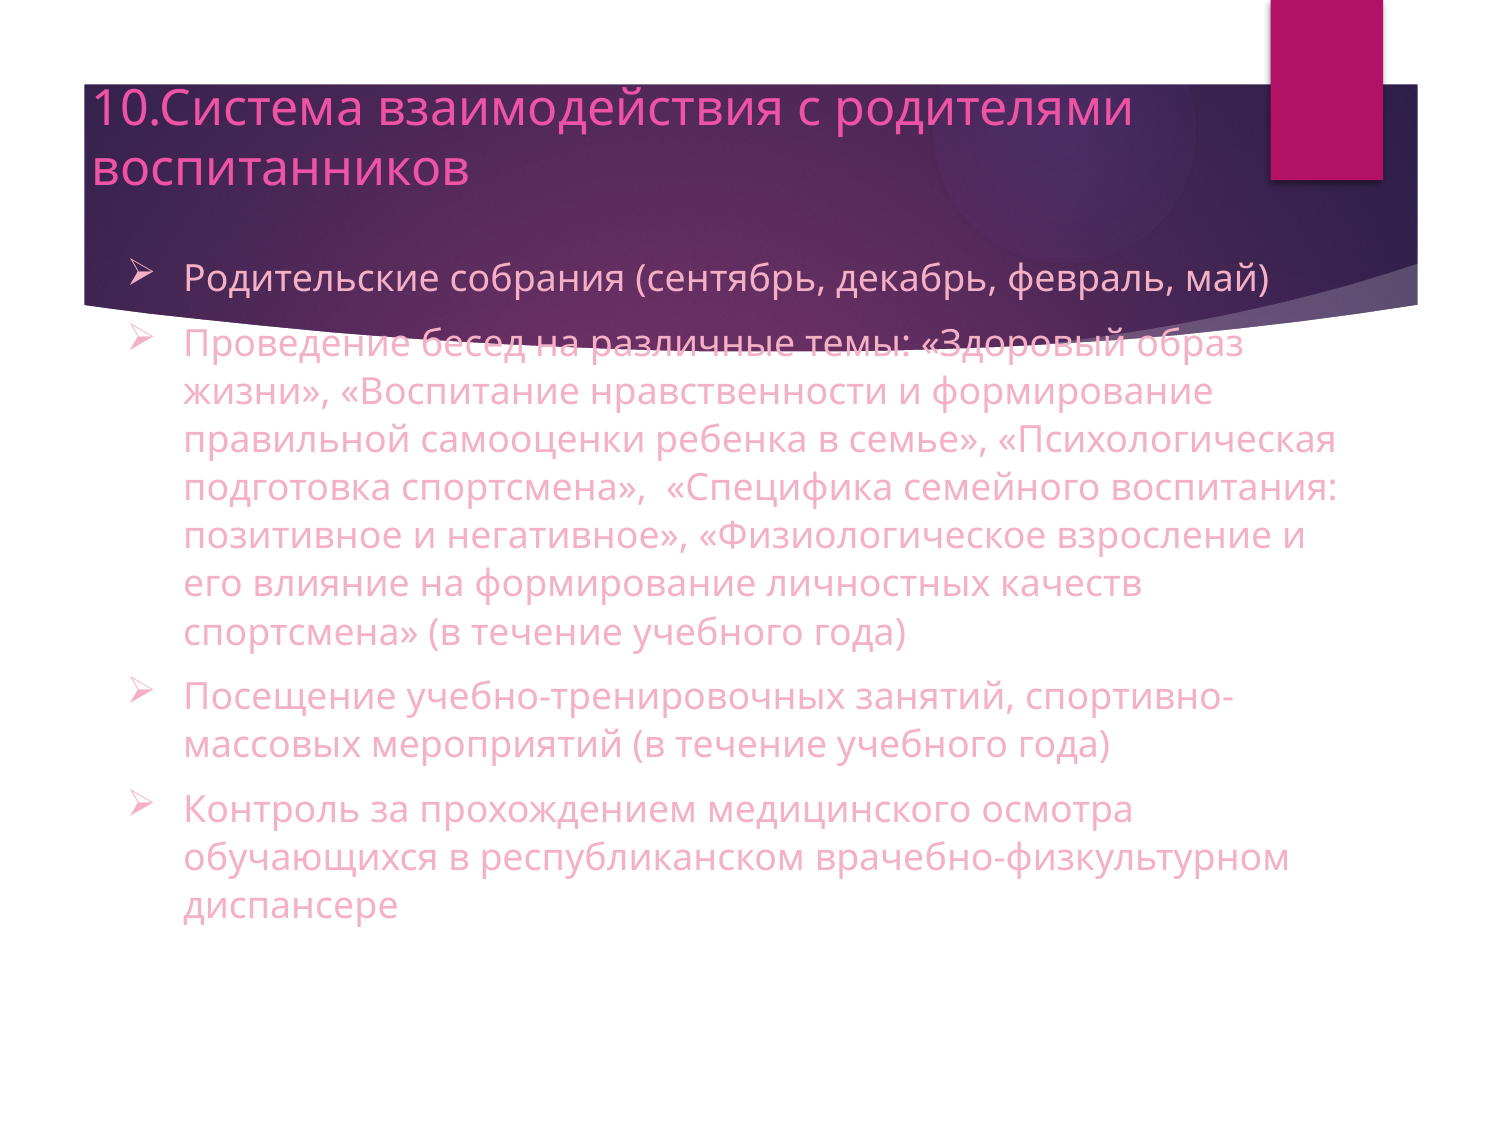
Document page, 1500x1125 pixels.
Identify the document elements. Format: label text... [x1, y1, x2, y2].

title 10.Система взаимодействия с родителями воспитанников [76, 3, 1500, 268]
text_box Родительские собрания (сентябрь, декабрь, февраль, май) Проведение бесед на различные темы: «Здоровый образ жизни», «Воспитание нравственности и формирование правильной самооценки ребенка в семье», «Психологическая подготовка спортсмена», «Специфика семейного воспитания: позитивное и негативное», «Физиологическое взросление и его влияние на формирование личностных качеств спортсмена» (в течение учебного года) Посещение учебно-тренировочных занятий, спортивно-массовых мероприятий (в течение учебного года) Контроль за прохождением медицинского осмотра обучающихся в республиканском врачебно-физкультурном диспансере [112, 243, 1388, 999]
